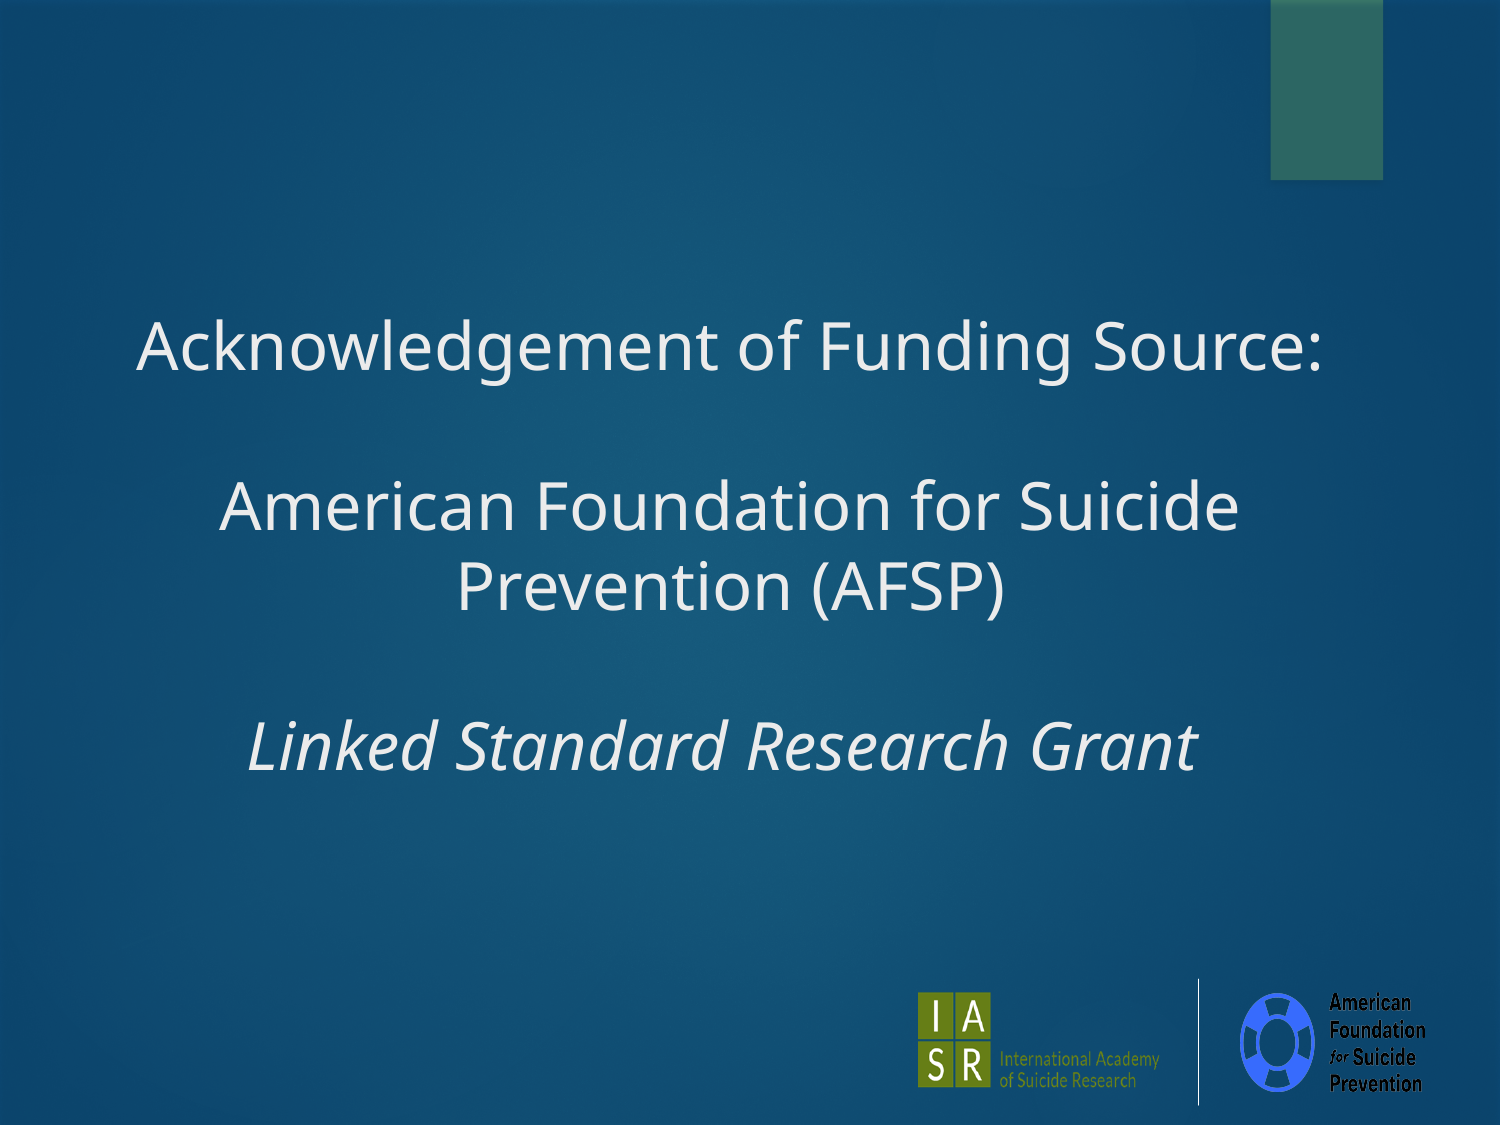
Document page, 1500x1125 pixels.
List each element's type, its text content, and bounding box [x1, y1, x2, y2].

text_box Acknowledgement of Funding Source: American Foundation for Suicide Prevention (AFSP) Linked Standard Research Grant [49, 450, 1413, 638]
picture [1240, 992, 1425, 1092]
picture [918, 992, 1161, 1092]
